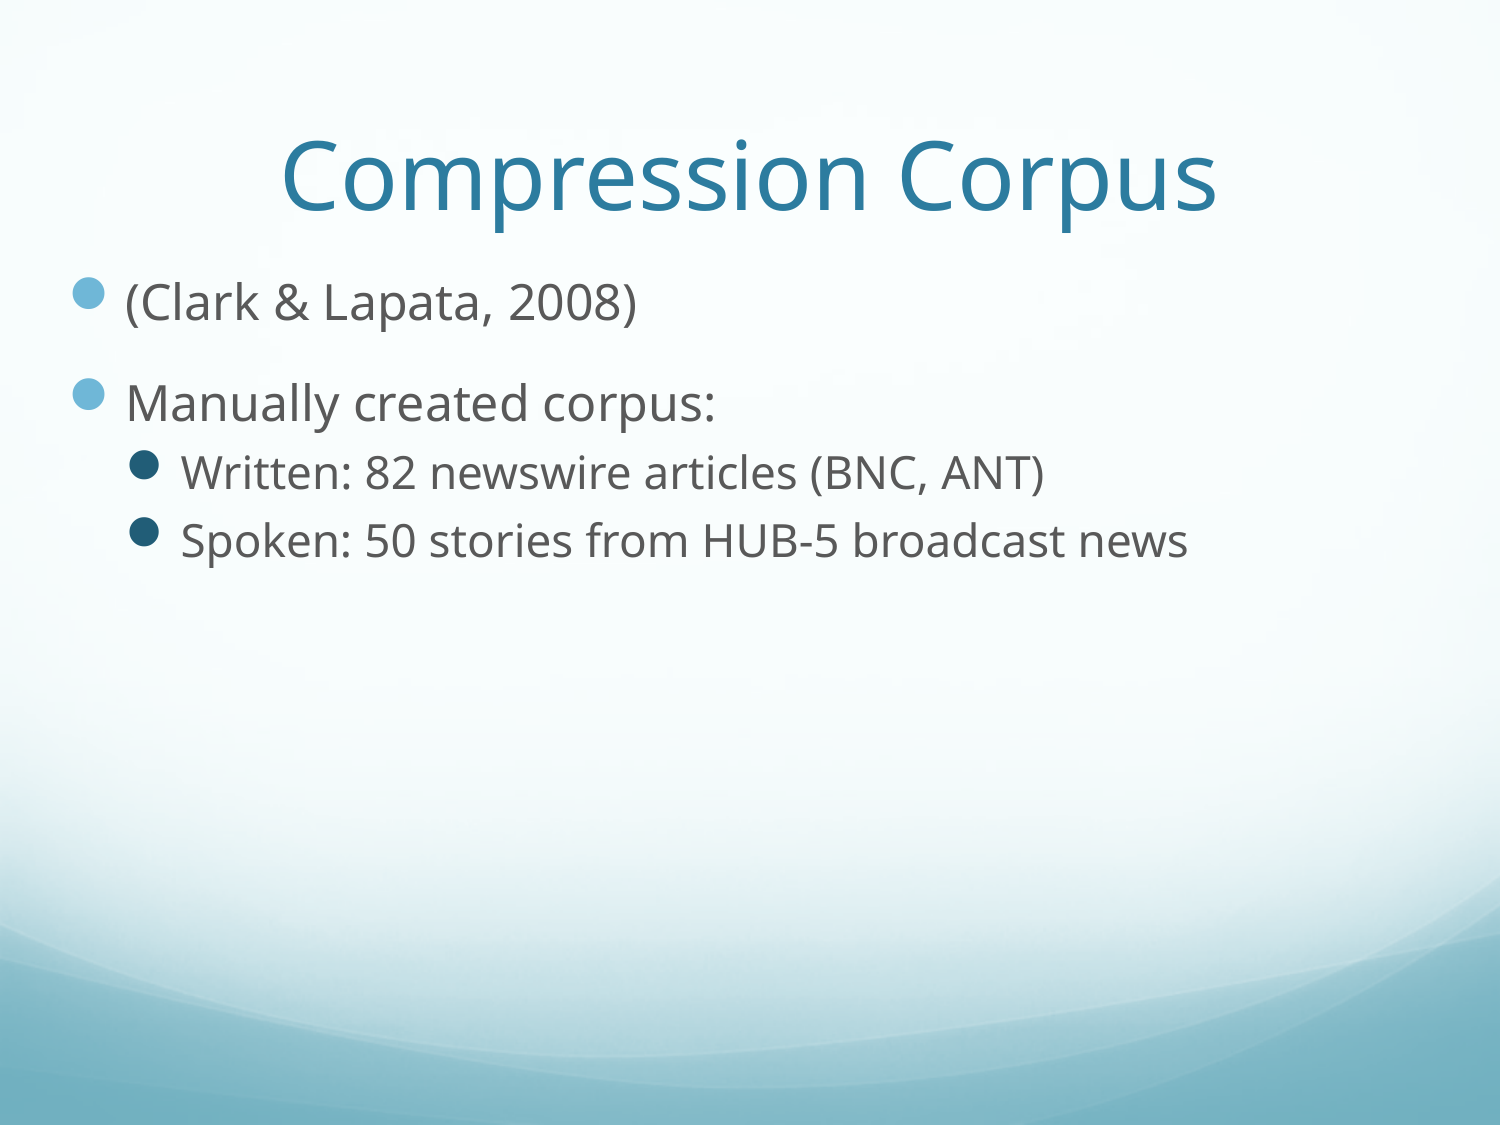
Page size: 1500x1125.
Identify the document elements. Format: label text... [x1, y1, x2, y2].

list (Clark & Lapata, 2008) Manually created corpus: Written: 82 newswire articles (BNC, ANT) Spoken: 50 stories from HUB-5 broadcast news [53, 262, 1470, 975]
title Compression Corpus [90, 17, 1410, 237]
